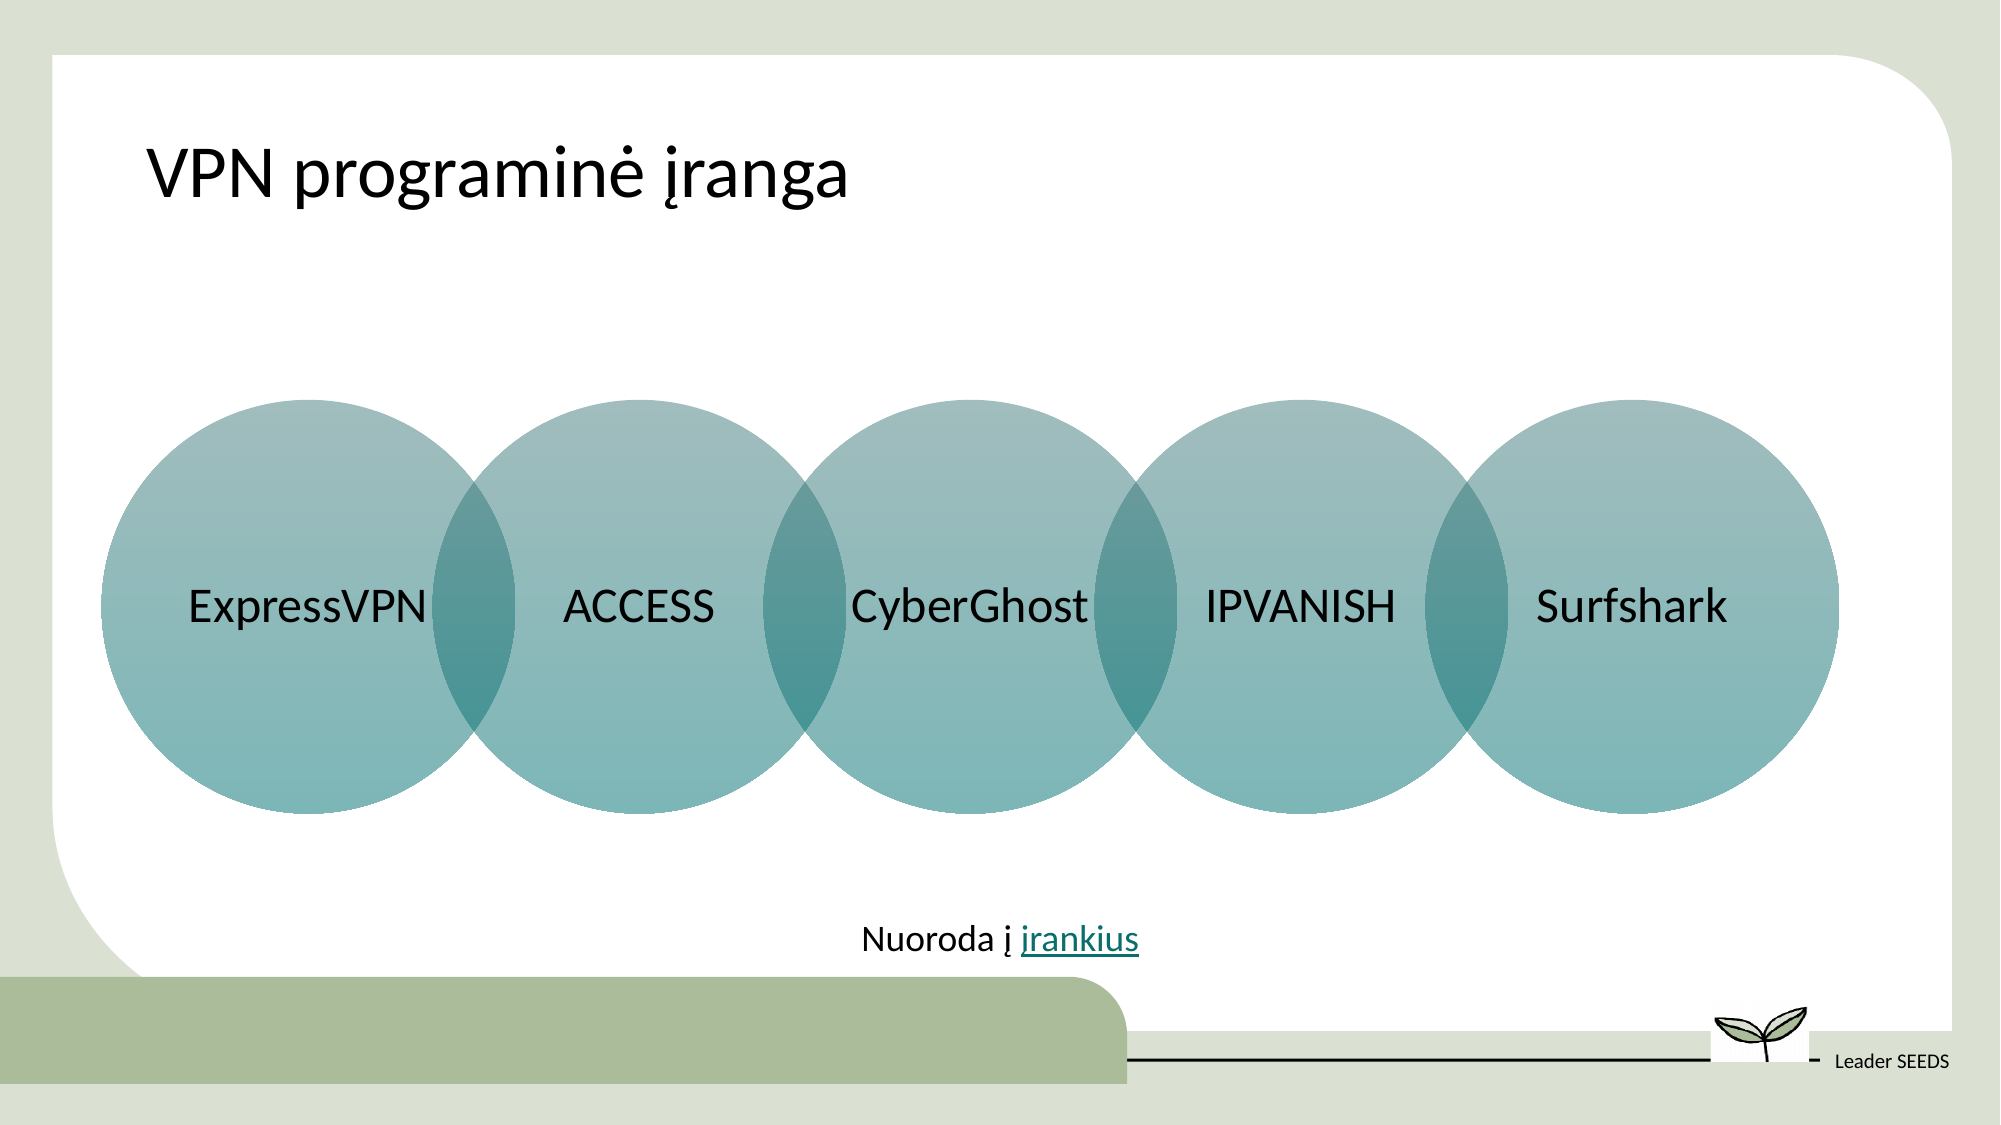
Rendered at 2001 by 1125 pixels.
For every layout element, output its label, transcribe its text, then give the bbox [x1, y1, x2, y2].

text_box Nuoroda į įrankius [500, 897, 1501, 967]
list VPN programinė įranga [130, 124, 1869, 257]
picture [1710, 1000, 1810, 1062]
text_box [101, 399, 1840, 814]
